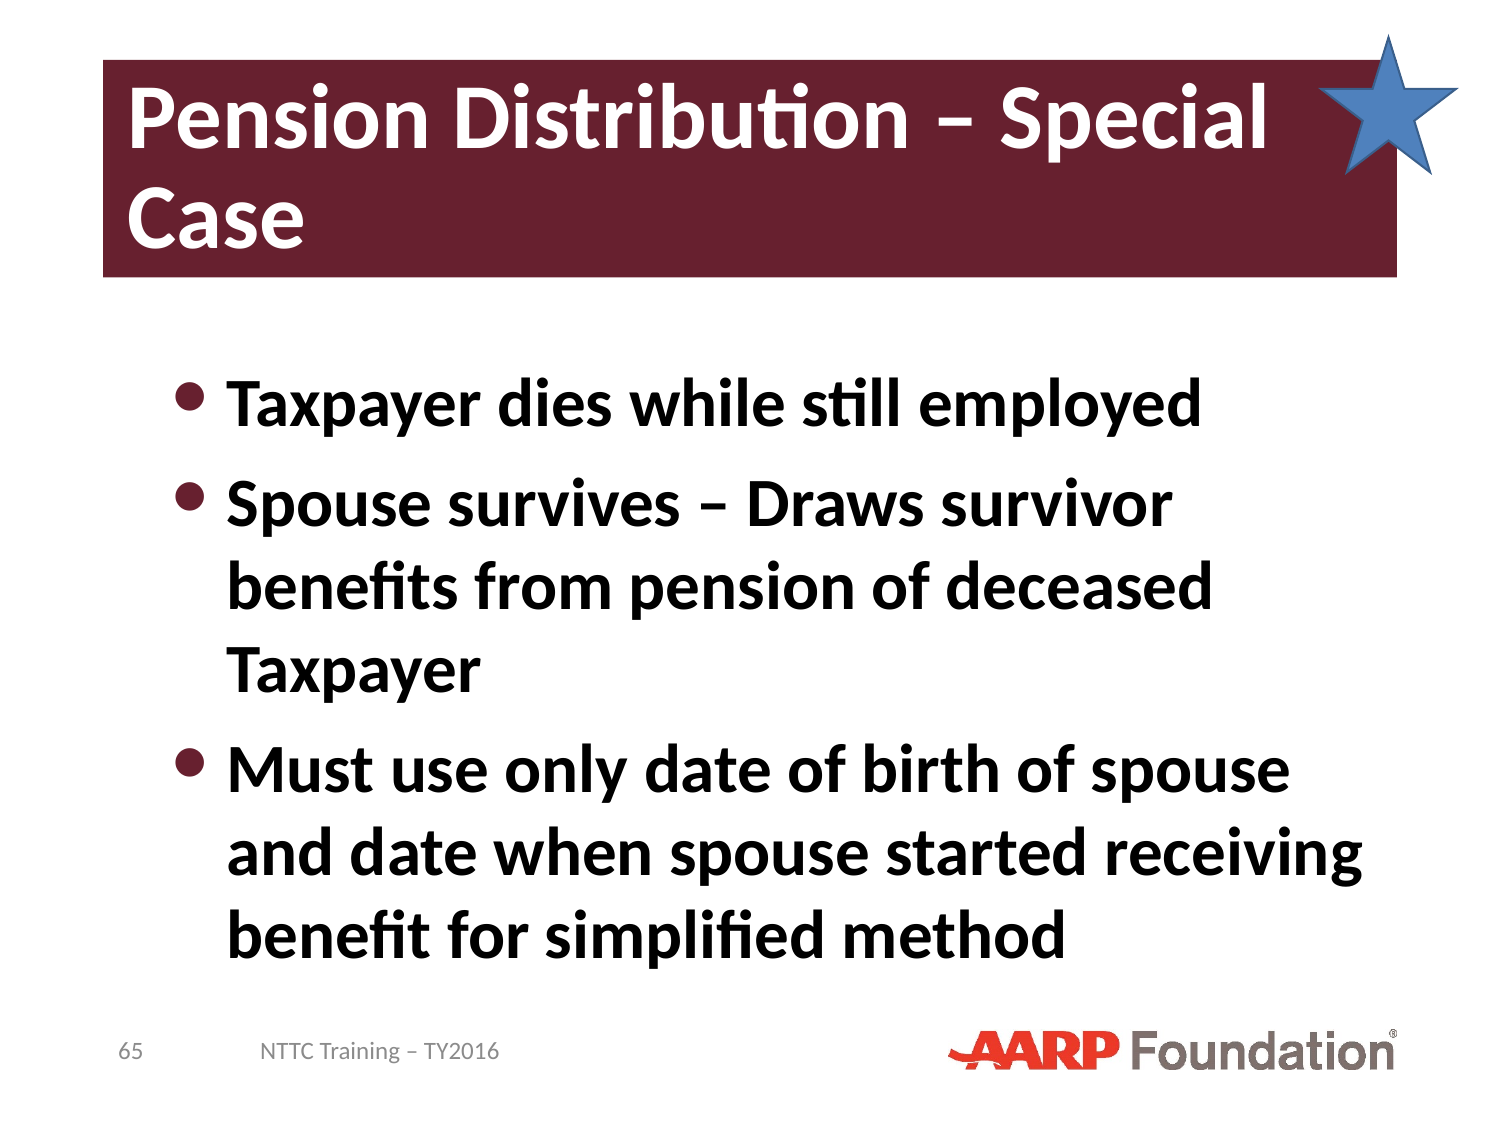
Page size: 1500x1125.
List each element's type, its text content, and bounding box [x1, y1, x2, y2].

list Taxpayer dies while still employed Spouse survives – Draws survivor benefits from pension of deceased Taxpayer Must use only date of birth of spouse and date when spouse started receiving benefit for simplified method [156, 350, 1394, 988]
text_box [1318, 33, 1459, 176]
footer NTTC Training – TY2016 [245, 1019, 812, 1080]
picture [948, 1029, 1397, 1070]
slide_number 65 [103, 1019, 208, 1080]
title Pension Distribution – Special Case [103, 59, 1397, 278]
